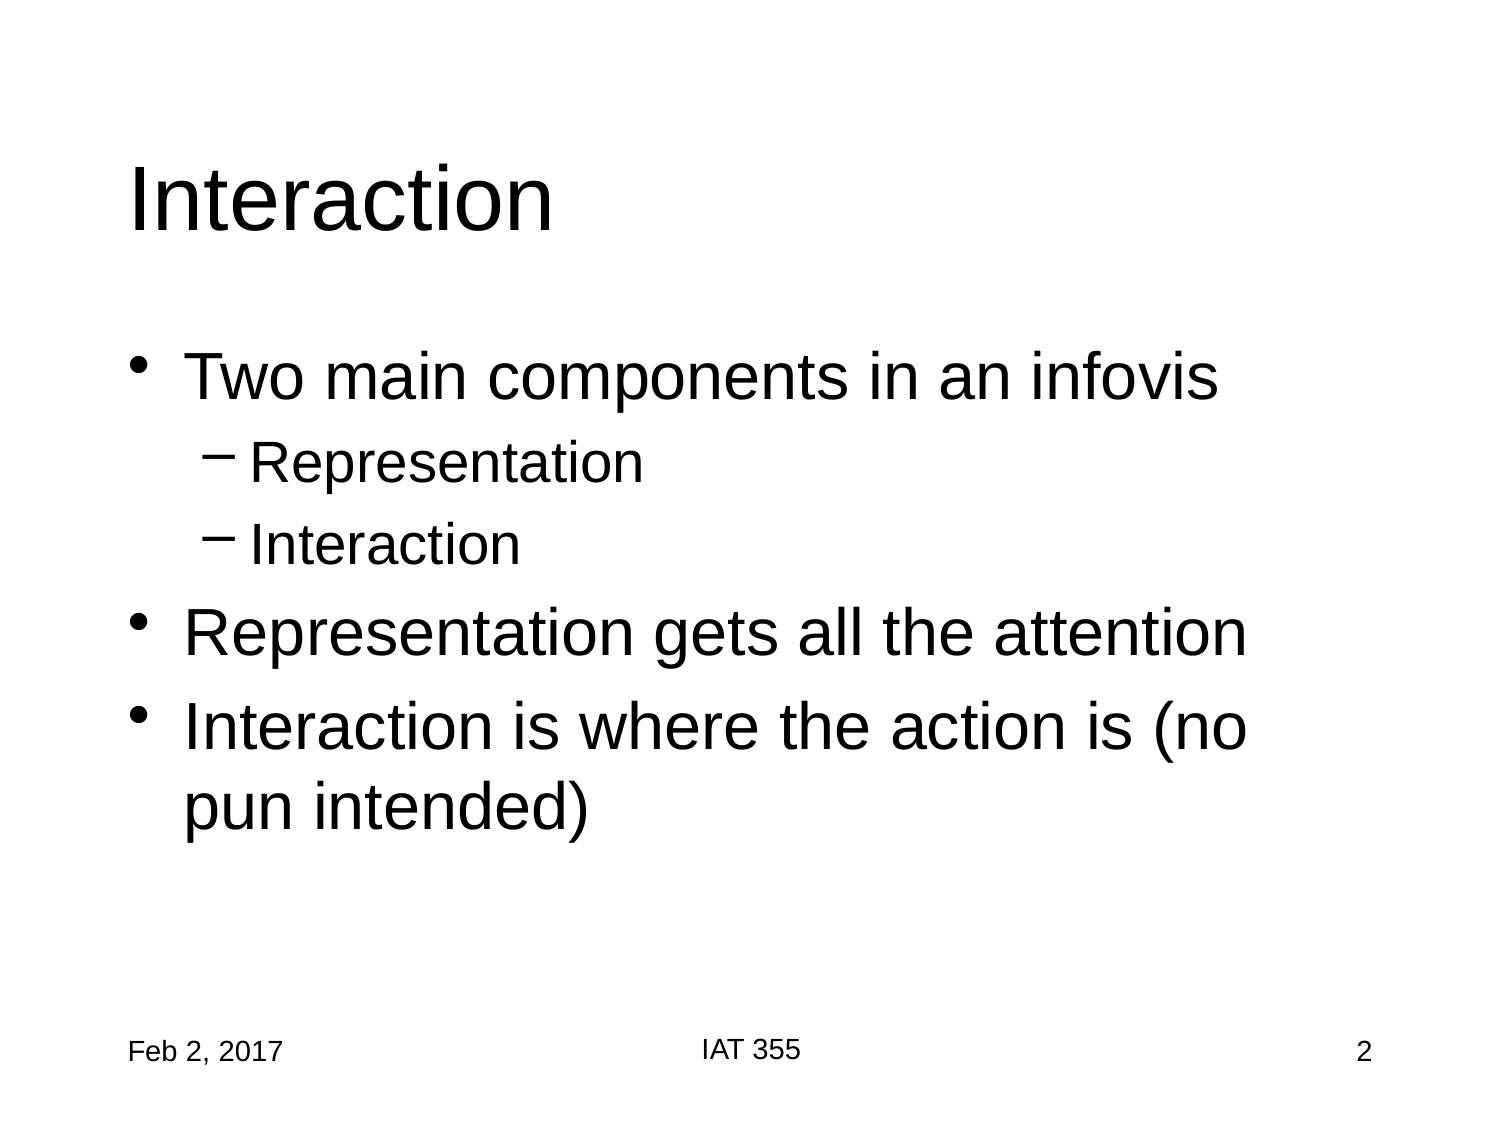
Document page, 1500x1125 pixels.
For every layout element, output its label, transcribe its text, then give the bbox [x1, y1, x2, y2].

footer IAT 355 [513, 1022, 989, 1099]
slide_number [112, 1024, 426, 1101]
title Interaction [112, 99, 1388, 288]
slide_number 2 [1074, 1024, 1388, 1101]
list Two main components in an infovis Representation Interaction Representation gets all the attention Interaction is where the action is (no pun intended) [112, 324, 1388, 1001]
